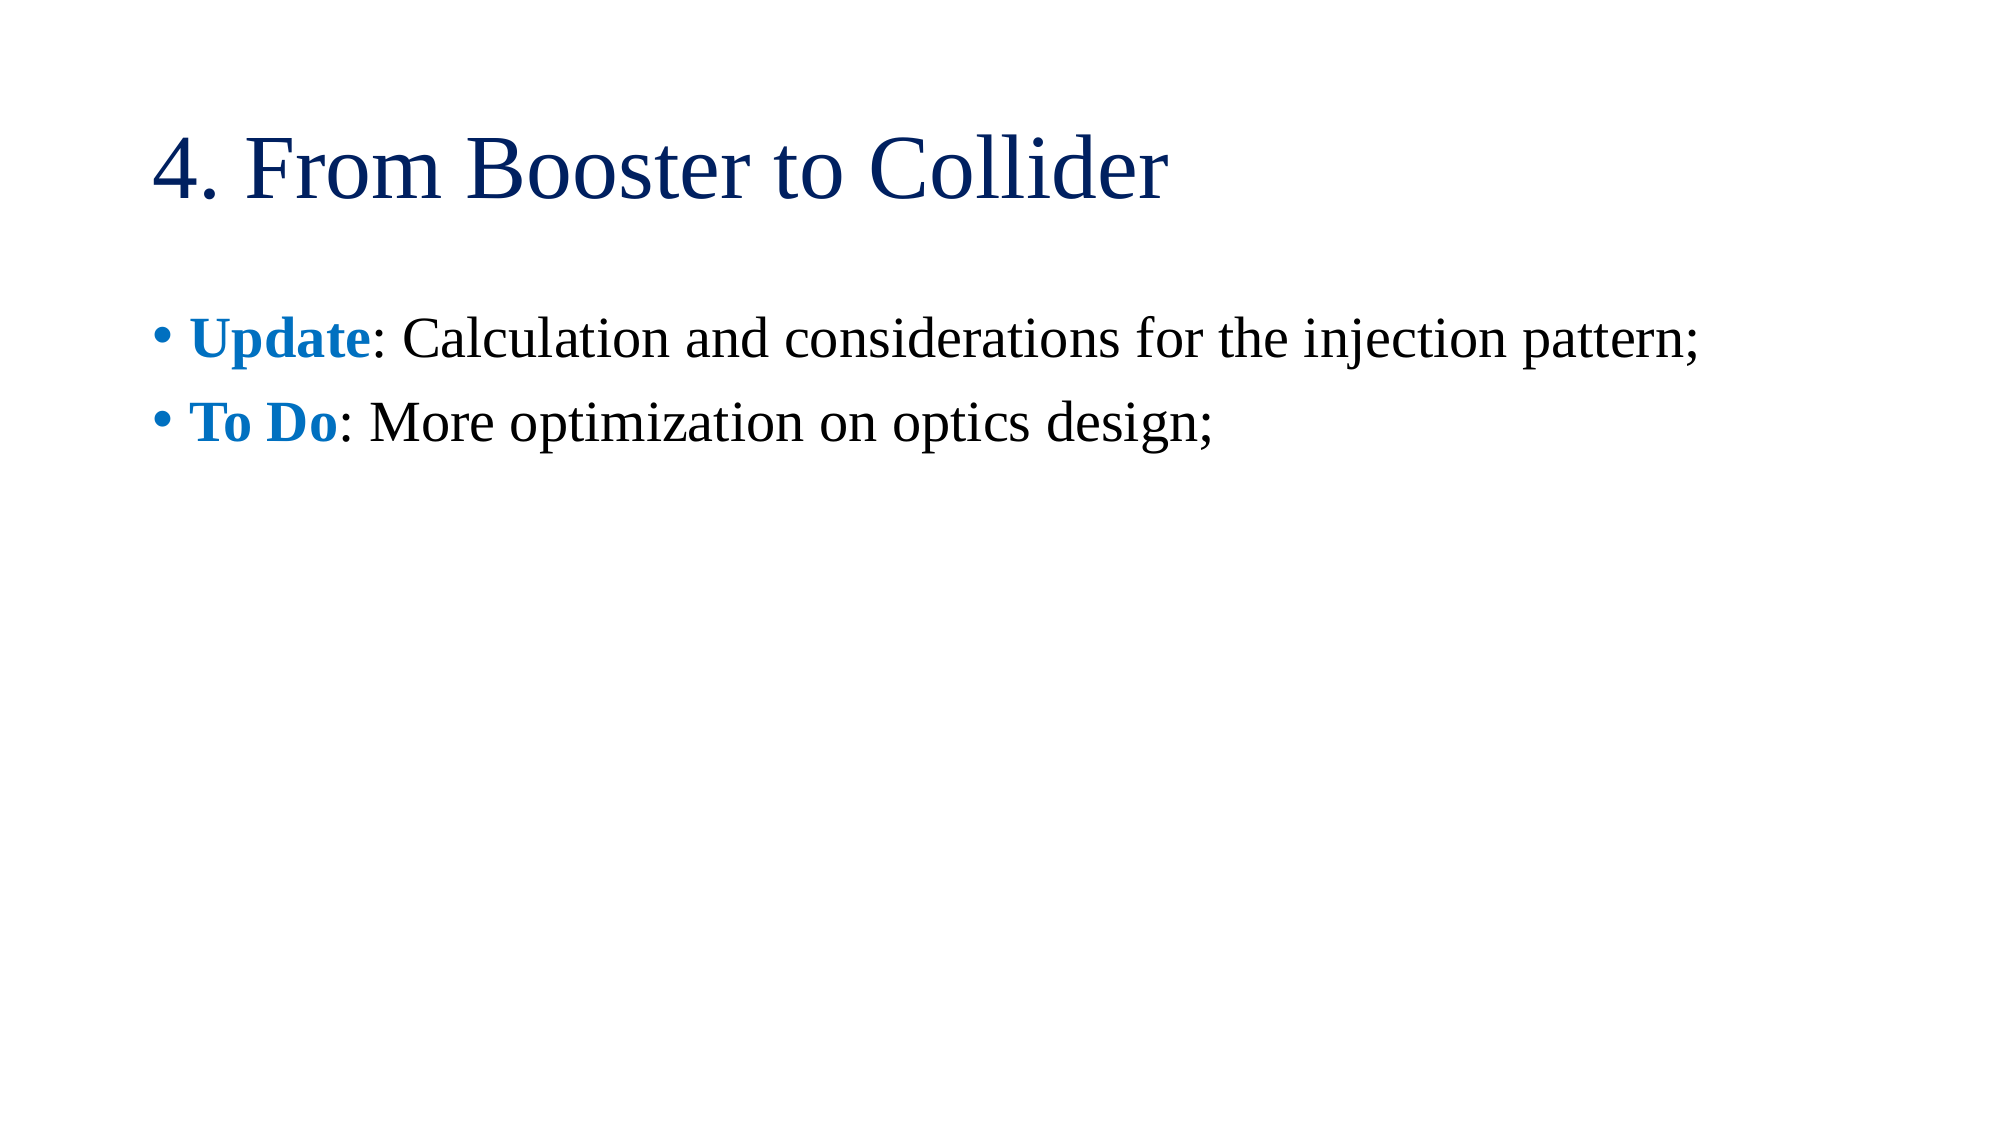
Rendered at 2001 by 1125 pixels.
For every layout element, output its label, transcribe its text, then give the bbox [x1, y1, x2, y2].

title 4. From Booster to Collider [137, 59, 1863, 278]
list Update: Calculation and considerations for the injection pattern; To Do: More optimization on optics design; [137, 299, 1863, 1014]
